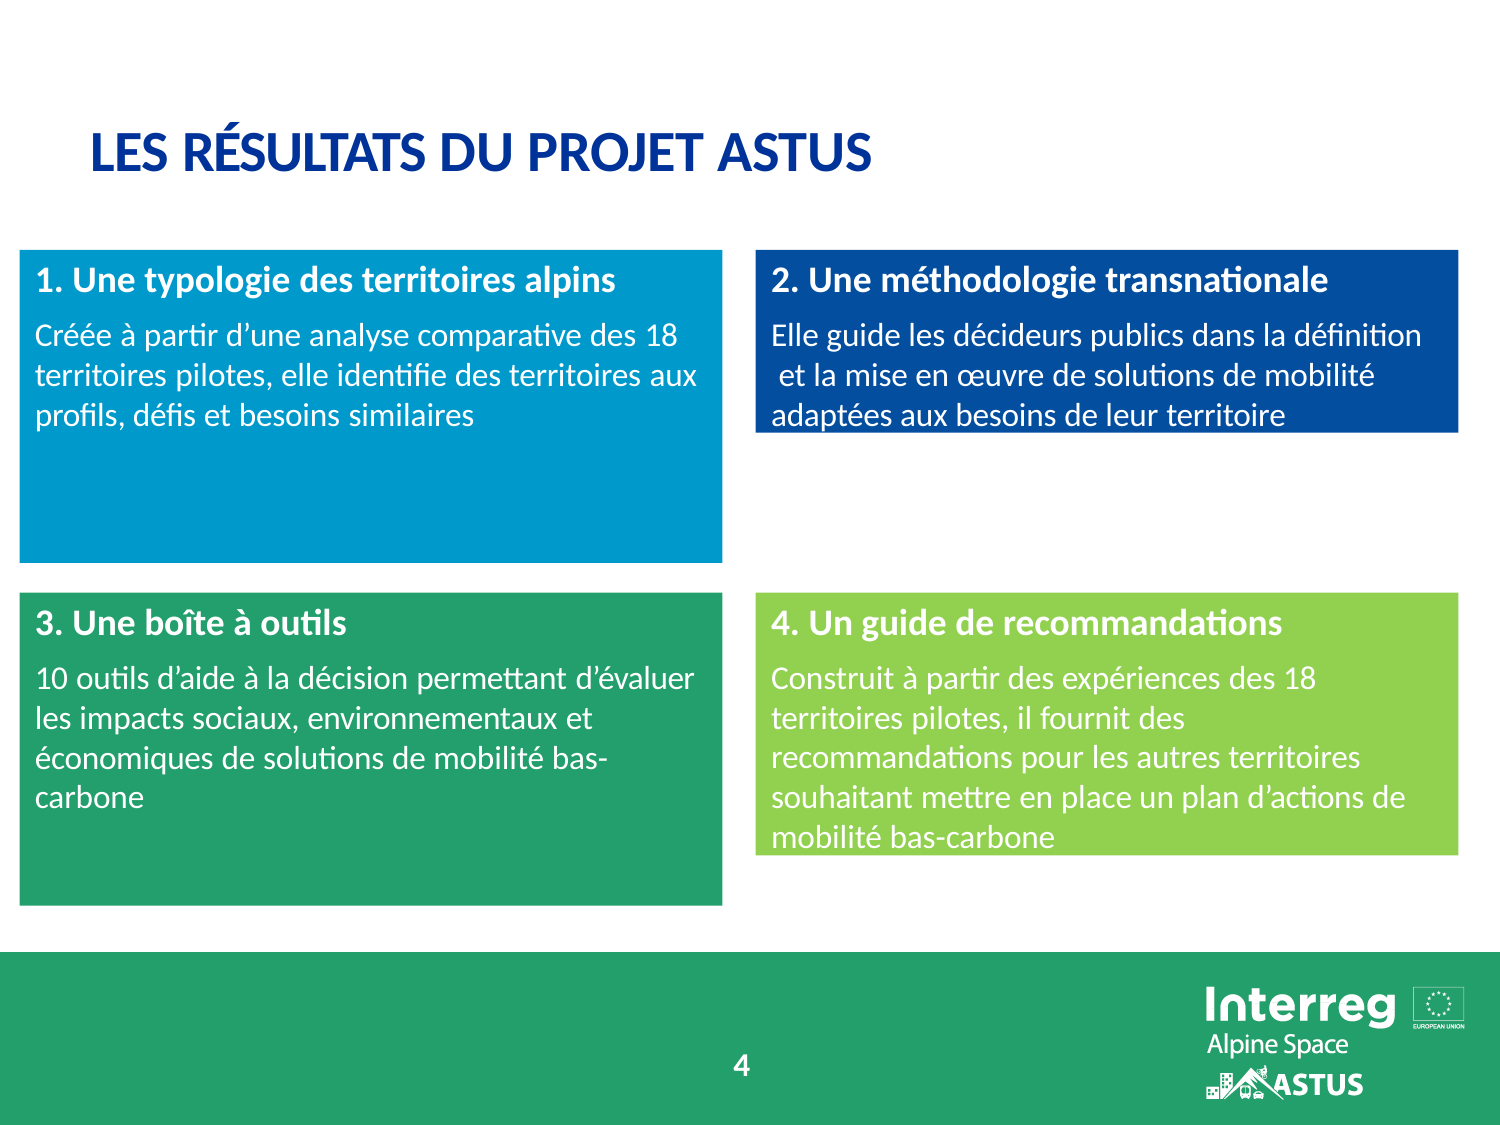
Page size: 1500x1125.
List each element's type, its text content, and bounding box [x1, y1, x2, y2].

text_box 1. Une typologie des territoires alpins Créée à partir d’une analyse comparative des 18 territoires pilotes, elle identifie des territoires aux profils, défis et besoins similaires [32, 238, 709, 433]
text_box 2. Une méthodologie transnationale Elle guide les décideurs publics dans la définition et la mise en œuvre de solutions de mobilité adaptées aux besoins de leur territoire [755, 249, 1459, 433]
text_box 3. Une boîte à outils 10 outils d’aide à la décision permettant d’évaluer les impacts sociaux, environnementaux et économiques de solutions de mobilité bas- carbone [32, 581, 709, 816]
title LES RÉSULTATS DU PROJET ASTUS [87, 110, 894, 301]
text_box 4. Un guide de recommandations Construit à partir des expériences des 18 territoires pilotes, il fournit des recommandations pour les autres territoires souhaitant mettre en place un plan d’actions de mobilité bas-carbone [755, 592, 1459, 856]
slide_number 10 [727, 1047, 774, 1125]
picture [0, 952, 1500, 1125]
text_box [19, 249, 723, 563]
text_box [19, 592, 723, 906]
